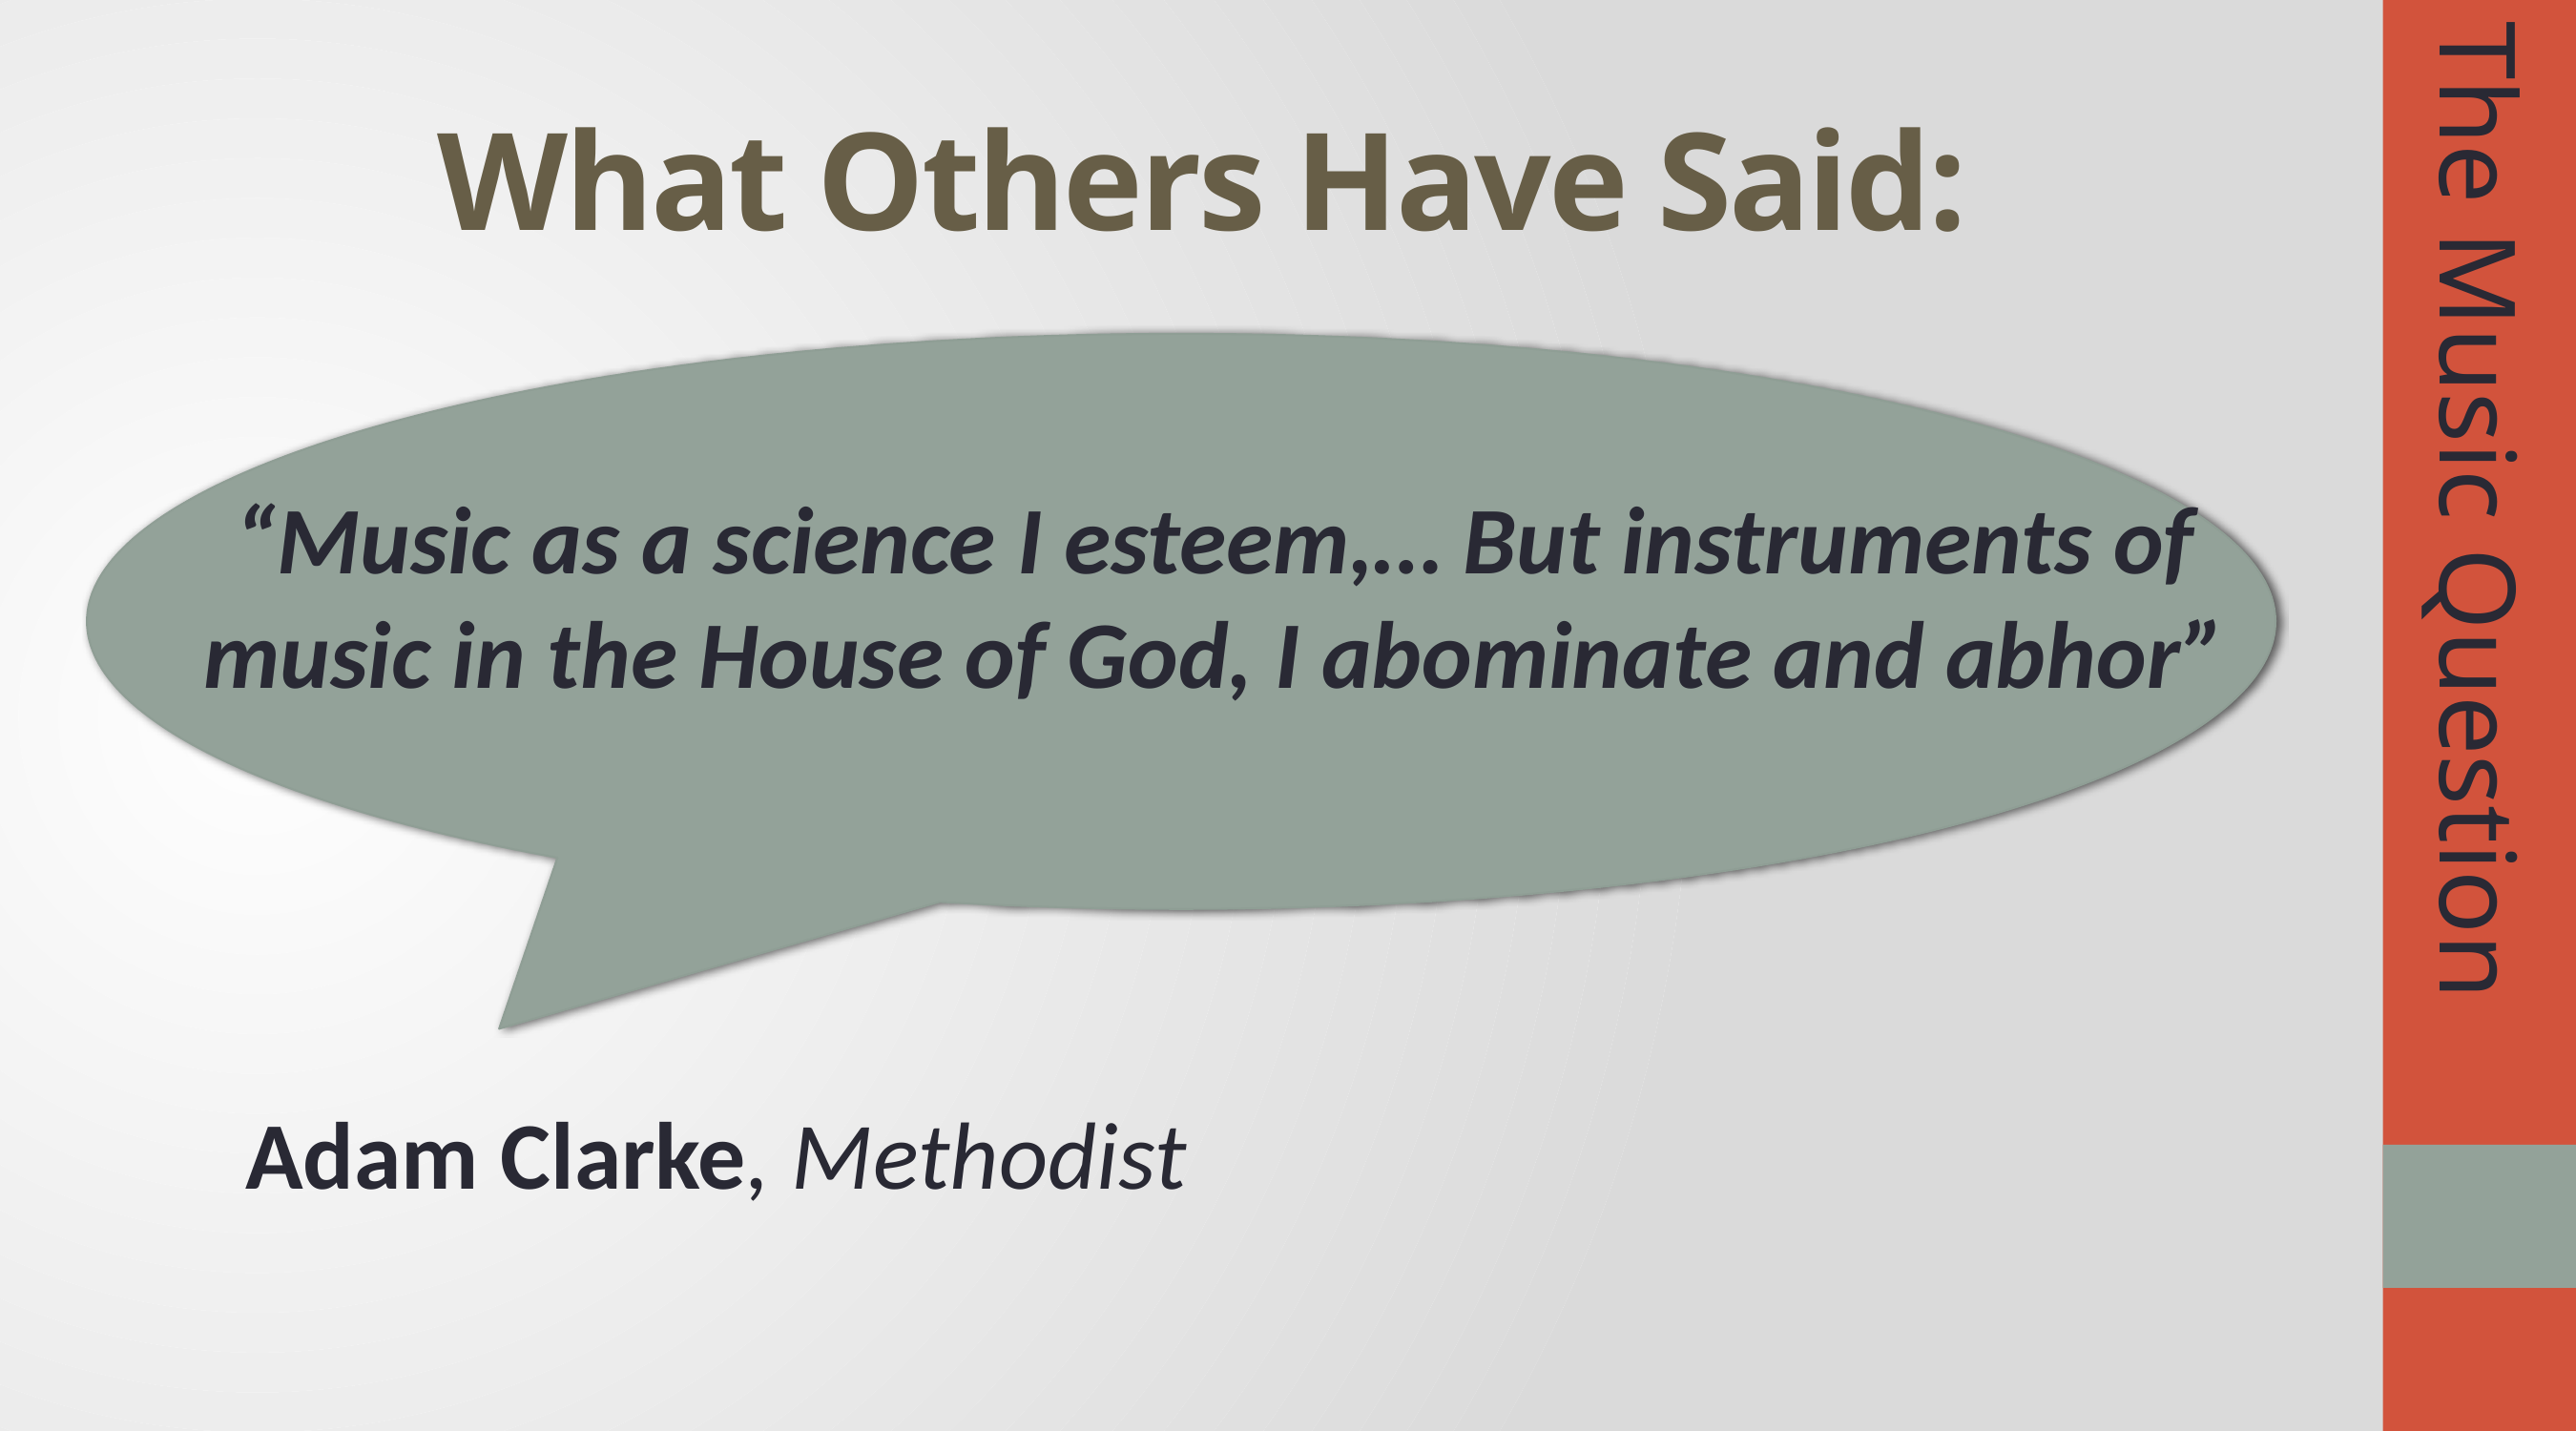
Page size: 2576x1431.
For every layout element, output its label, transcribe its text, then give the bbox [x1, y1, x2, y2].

text_box The Music Question [2408, 0, 2556, 1145]
list “Music as a science I esteem,… But instruments of music in the House of God, I abominate and abhor” Adam Clarke, Methodist [129, 334, 2275, 1336]
text_box [86, 541, 129, 702]
title What Others Have Said: [129, 57, 2275, 296]
